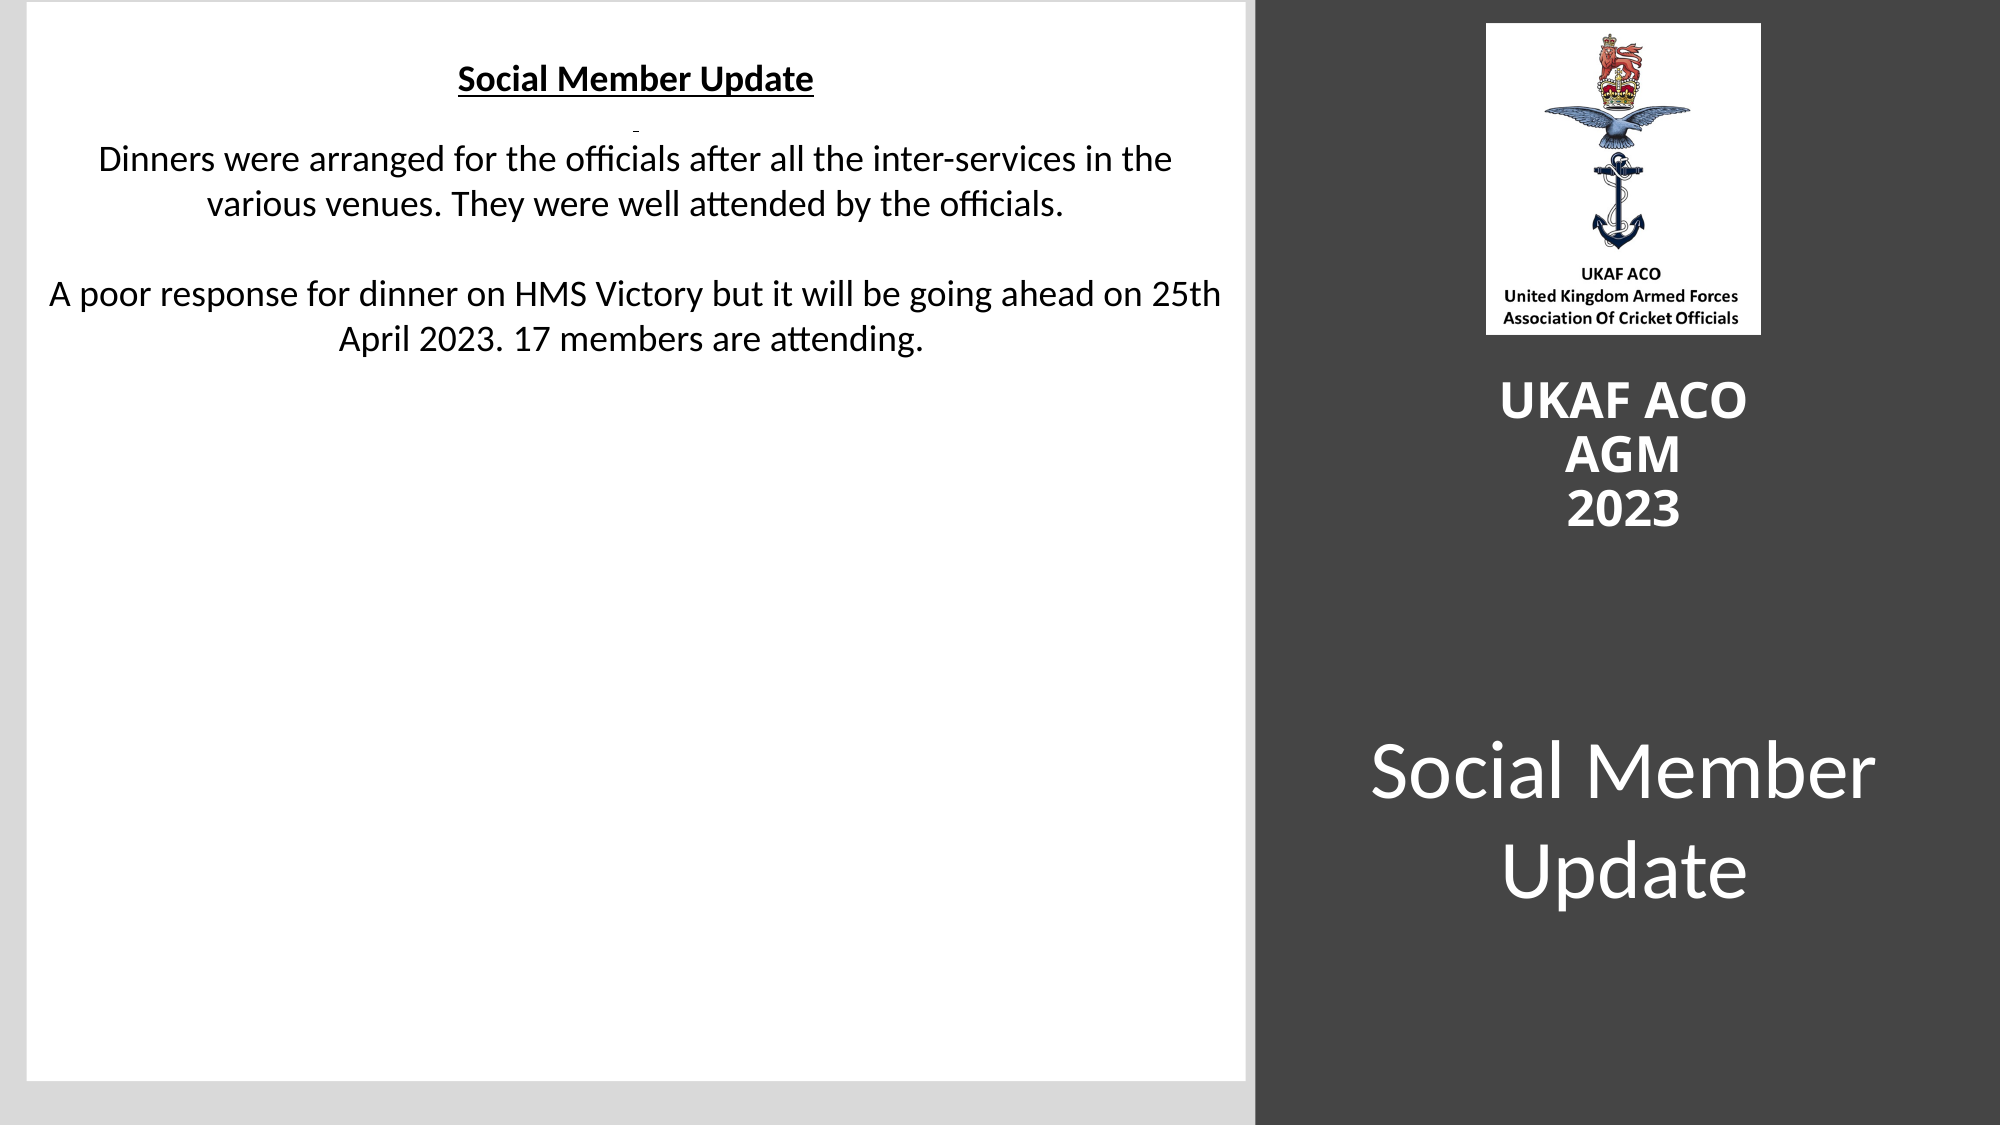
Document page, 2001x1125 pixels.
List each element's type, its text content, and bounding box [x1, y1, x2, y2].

text_box [0, 0, 1256, 1125]
text_box Social Member Update [1293, 607, 1957, 1125]
picture [1486, 23, 1761, 335]
title UKAF ACO AGM 2023 [1264, 364, 1983, 546]
text_box Social Member Update Dinners were arranged for the officials after all the inter-services in the various venues. They were well attended by the officials. A poor response for dinner on HMS Victory but it will be going ahead on 25th April 2023. 17 members are attending. [26, 2, 1246, 1082]
